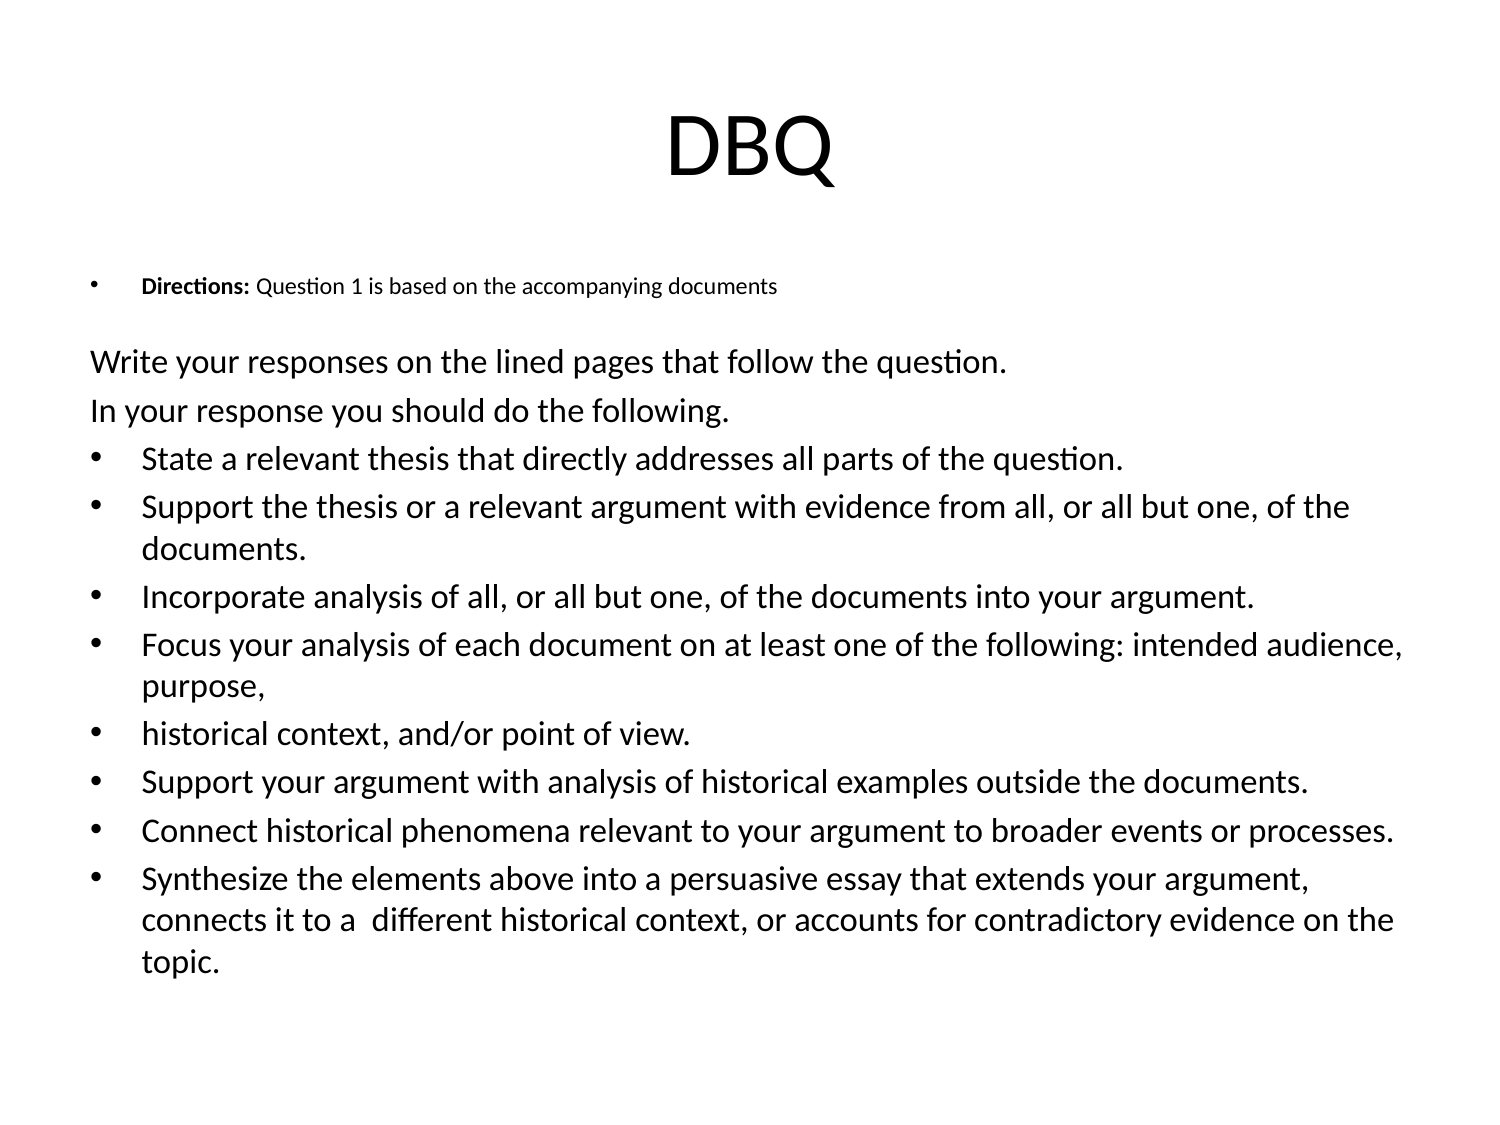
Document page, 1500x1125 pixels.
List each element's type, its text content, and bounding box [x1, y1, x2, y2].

list Directions: Question 1 is based on the accompanying documents Write your responses on the lined pages that follow the question. In your response you should do the following. State a relevant thesis that directly addresses all parts of the question. Support the thesis or a relevant argument with evidence from all, or all but one, of the documents. Incorporate analysis of all, or all but one, of the documents into your argument. Focus your analysis of each document on at least one of the following: intended audience, purpose, historical context, and/or point of view. Support your argument with analysis of historical examples outside the documents. Connect historical phenomena relevant to your argument to broader events or processes. Synthesize the elements above into a persuasive essay that extends your argument, connects it to a different historical context, or accounts for contradictory evidence on the topic. [75, 262, 1425, 1005]
title DBQ [75, 45, 1425, 233]
